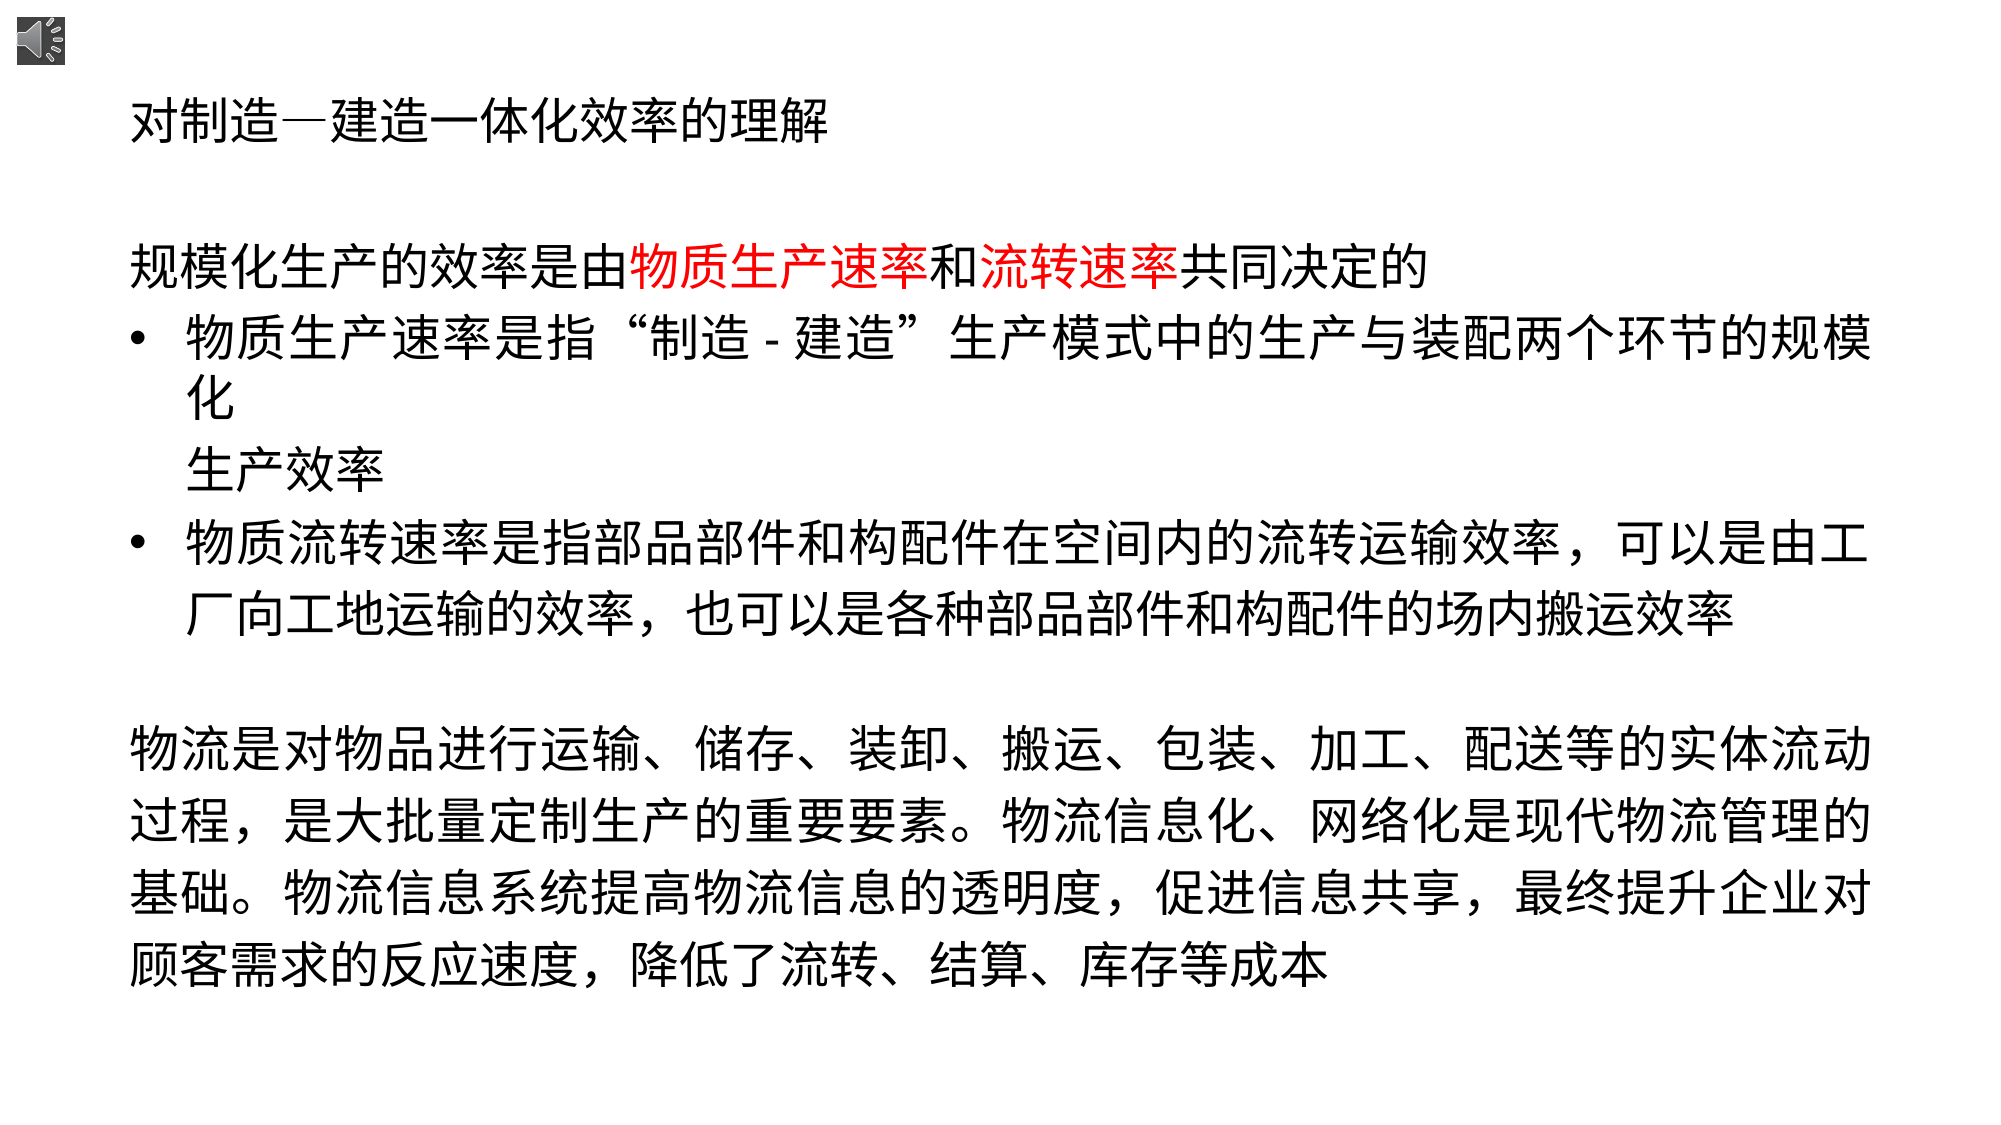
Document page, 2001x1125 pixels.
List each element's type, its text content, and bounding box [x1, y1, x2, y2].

text_box 对制造—建造一体化效率的理解 规模化生产的效率是由物质生产速率和流转速率共同决定的 物质生产速率是指“制造-建造”生产模式中的生产与装配两个环节的规模化 生产效率 物质流转速率是指部品部件和构配件在空间内的流转运输效率，可以是由工 厂向工地运输的效率，也可以是各种部品部件和构配件的场内搬运效率 物流是对物品进行运输、储存、装卸、搬运、包装、加工、配送等的实体流动 过程，是大批量定制生产的重要要素。物流信息化、网络化是现代物流管理的 基础。物流信息系统提高物流信息的透明度，促进信息共享，最终提升企业对 顾客需求的反应速度，降低了流转、结算、库存等成本 [127, 87, 1873, 994]
picture [15, 15, 67, 67]
